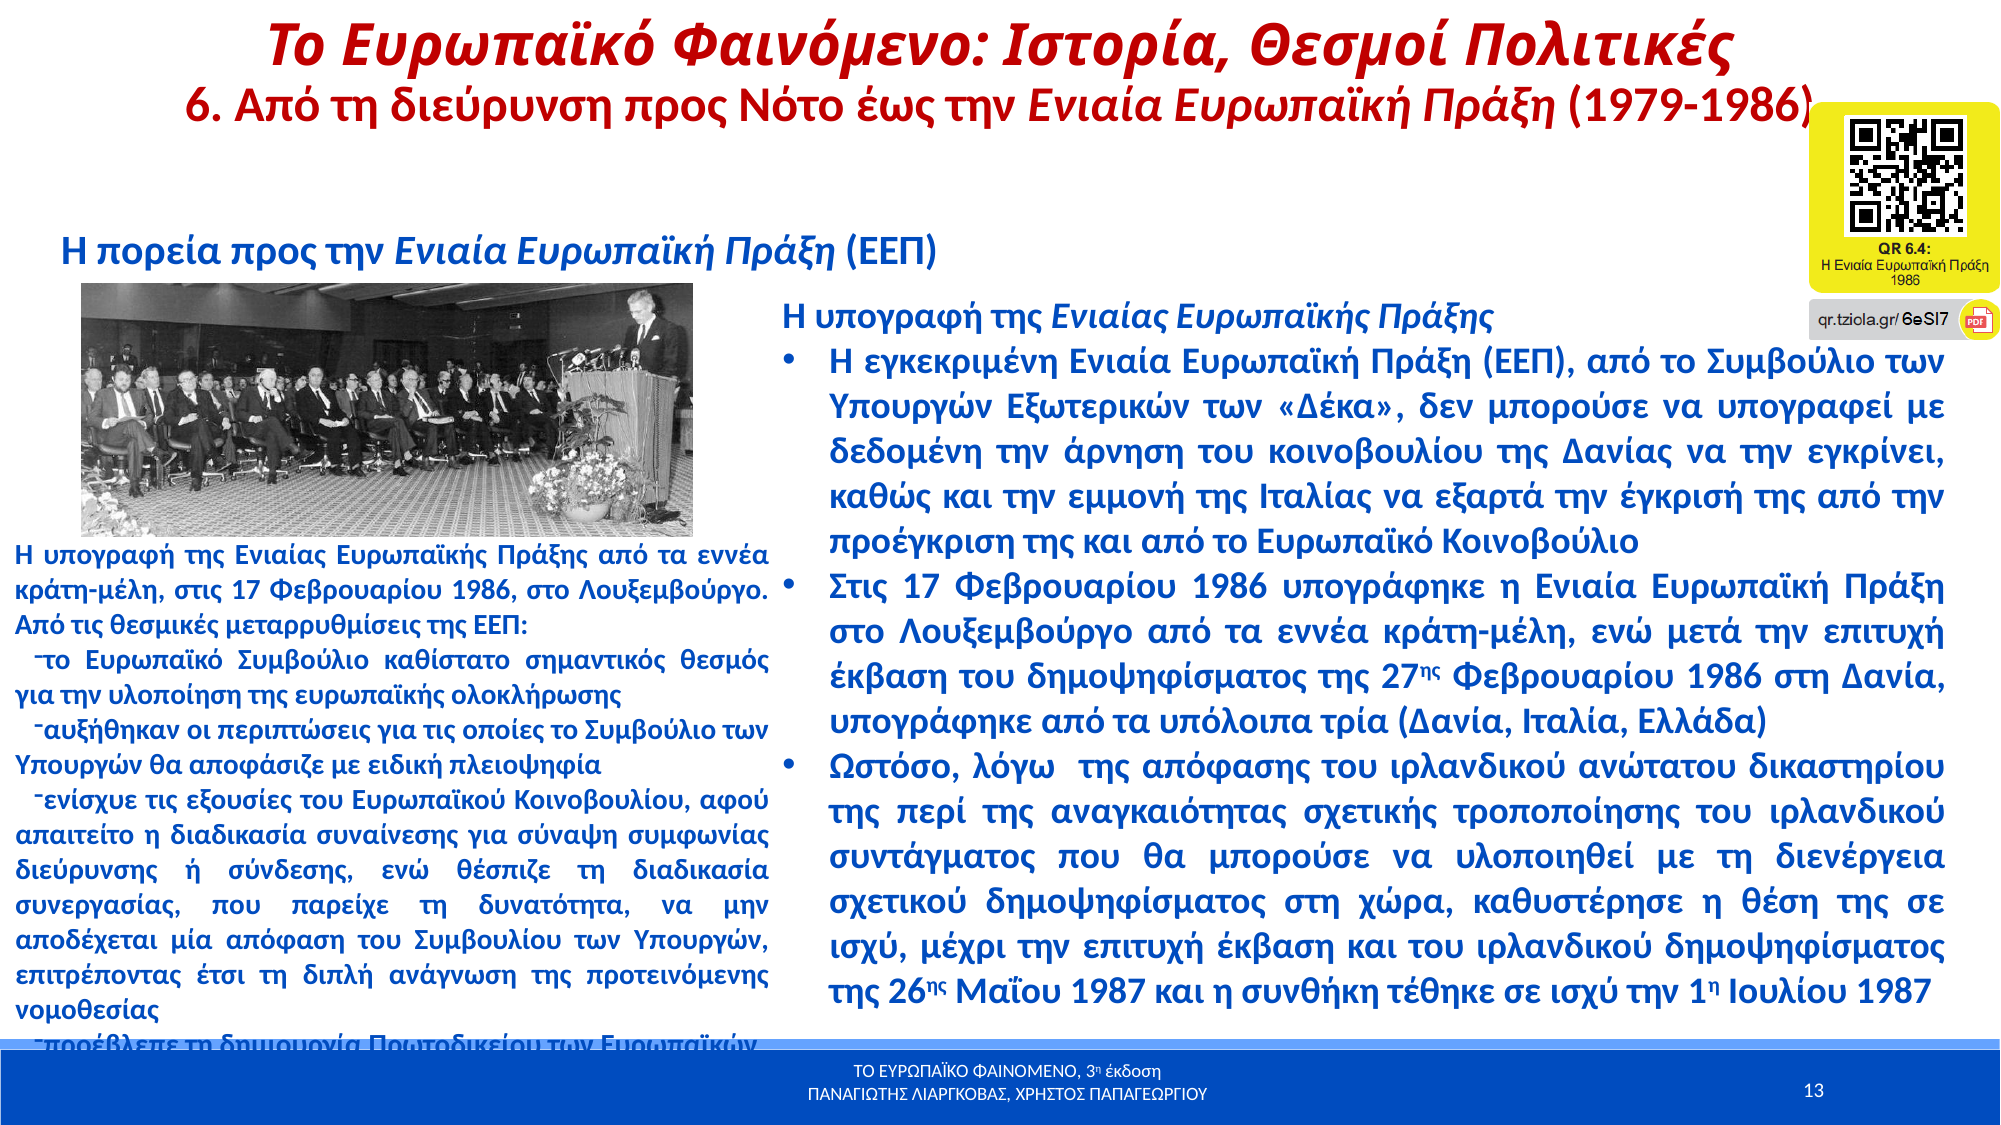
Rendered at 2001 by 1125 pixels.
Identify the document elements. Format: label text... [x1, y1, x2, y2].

text_box Η πορεία προς την Ενιαία Ευρωπαϊκή Πράξη (ΕΕΠ) [46, 215, 1806, 280]
text_box Η υπογραφή της Ενιαίας Ευρωπαϊκής Πράξης από τα εννέα κράτη-μέλη, στις 17 Φεβρουαρίου 1986, στο Λουξεμβούργο. Από τις θεσμικές μεταρρυθμίσεις της ΕΕΠ: το Ευρωπαϊκό Συμβούλιο καθίστατο σημαντικός θεσμός για την υλοποίηση της ευρωπαϊκής ολοκλήρωσης αυξήθηκαν οι περιπτώσεις για τις οποίες το Συμβούλιο των Υπουργών θα αποφάσιζε με ειδική πλειοψηφία ενίσχυε τις εξουσίες του Ευρωπαϊκού Κοινοβουλίου, αφού απαιτείτο η διαδικασία συναίνεσης για σύναψη συμφωνίας διεύρυνσης ή σύνδεσης, ενώ θέσπιζε τη διαδικασία συνεργασίας, που παρείχε τη δυνατότητα, να μην αποδέχεται μία απόφαση του Συμβουλίου των Υπουργών, επιτρέποντας έτσι τη διπλή ανάγνωση της προτεινόμενης νομοθεσίας προέβλεπε τη δημιουργία Πρωτοδικείου των Ευρωπαϊκών [0, 528, 785, 1068]
slide_number 13 [1623, 1059, 1840, 1120]
text_box Το Ευρωπαϊκό Φαινόμενο: Ιστορία, Θεσμοί Πολιτικές [0, 0, 2000, 64]
text_box Η υπογραφή της Ενιαίας Ευρωπαϊκής Πράξης Η εγκεκριμένη Ενιαία Ευρωπαϊκή Πράξη (ΕΕΠ), από το Συμβούλιο των Υπουργών Εξωτερικών των «Δέκα», δεν μπορούσε να υπογραφεί με δεδομένη την άρνηση του κοινοβουλίου της Δανίας να την εγκρίνει, καθώς και την εμμονή της Ιταλίας να εξαρτά την έγκρισή της από την προέγκριση της και από το Ευρωπαϊκό Κοινοβούλιο Στις 17 Φεβρουαρίου 1986 υπογράφηκε η Ενιαία Ευρωπαϊκή Πράξη στο Λουξεμβούργο από τα εννέα κράτη-μέλη, ενώ μετά την επιτυχή έκβαση του δημοψηφίσματος της 27ης Φεβρουαρίου 1986 στη Δανία, υπογράφηκε από τα υπόλοιπα τρία (Δανία, Ιταλία, Ελλάδα) Ωστόσο, λόγω της απόφασης του ιρλανδικού ανώτατου δικαστηρίου της περί της αναγκαιότητας σχετικής τροποποίησης του ιρλανδικού συντάγματος που θα μπορούσε να υλοποιηθεί με τη διενέργεια σχετικού δημοψηφίσματος στη χώρα, καθυστέρησε η θέση της σε ισχύ, μέχρι την επιτυχή έκβαση και του ιρλανδικού δημοψηφίσματος της 26ης Μαΐου 1987 και η συνθήκη τέθηκε σε ισχύ την 1η Ιουλίου 1987 [767, 283, 1962, 1019]
picture [80, 282, 693, 537]
text_box 6. Από τη διεύρυνση προς Νότο έως την Ενιαία Ευρωπαϊκή Πράξη (1979-1986) [0, 64, 2000, 140]
picture [1808, 101, 2000, 340]
